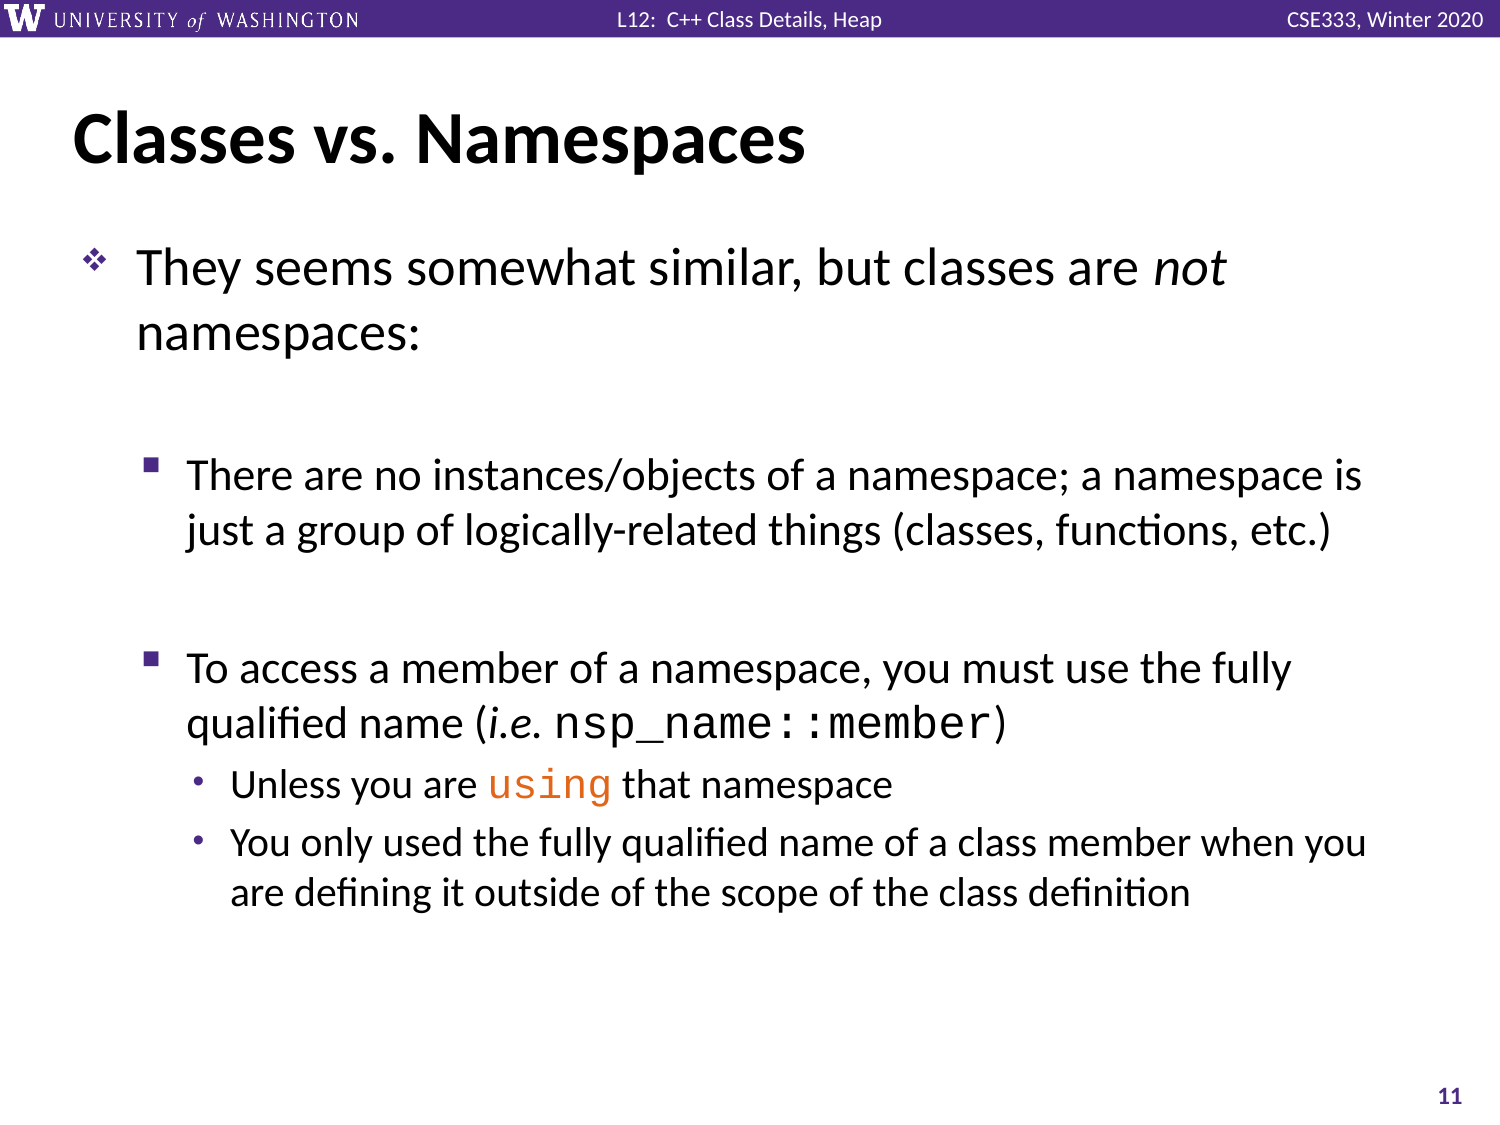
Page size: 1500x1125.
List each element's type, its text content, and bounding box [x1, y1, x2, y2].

picture [4, 4, 358, 32]
slide_number 11 [1400, 1065, 1500, 1125]
title Classes vs. Namespaces [58, 71, 1438, 197]
list They seems somewhat similar, but classes are not namespaces: There are no instances/objects of a namespace; a namespace is just a group of logically-related things (classes, functions, etc.) To access a member of a namespace, you must use the fully qualified name (i.e. nsp_name::member) Unless you are using that namespace You only used the fully qualified name of a class member when you are defining it outside of the scope of the class definition [64, 223, 1438, 1040]
